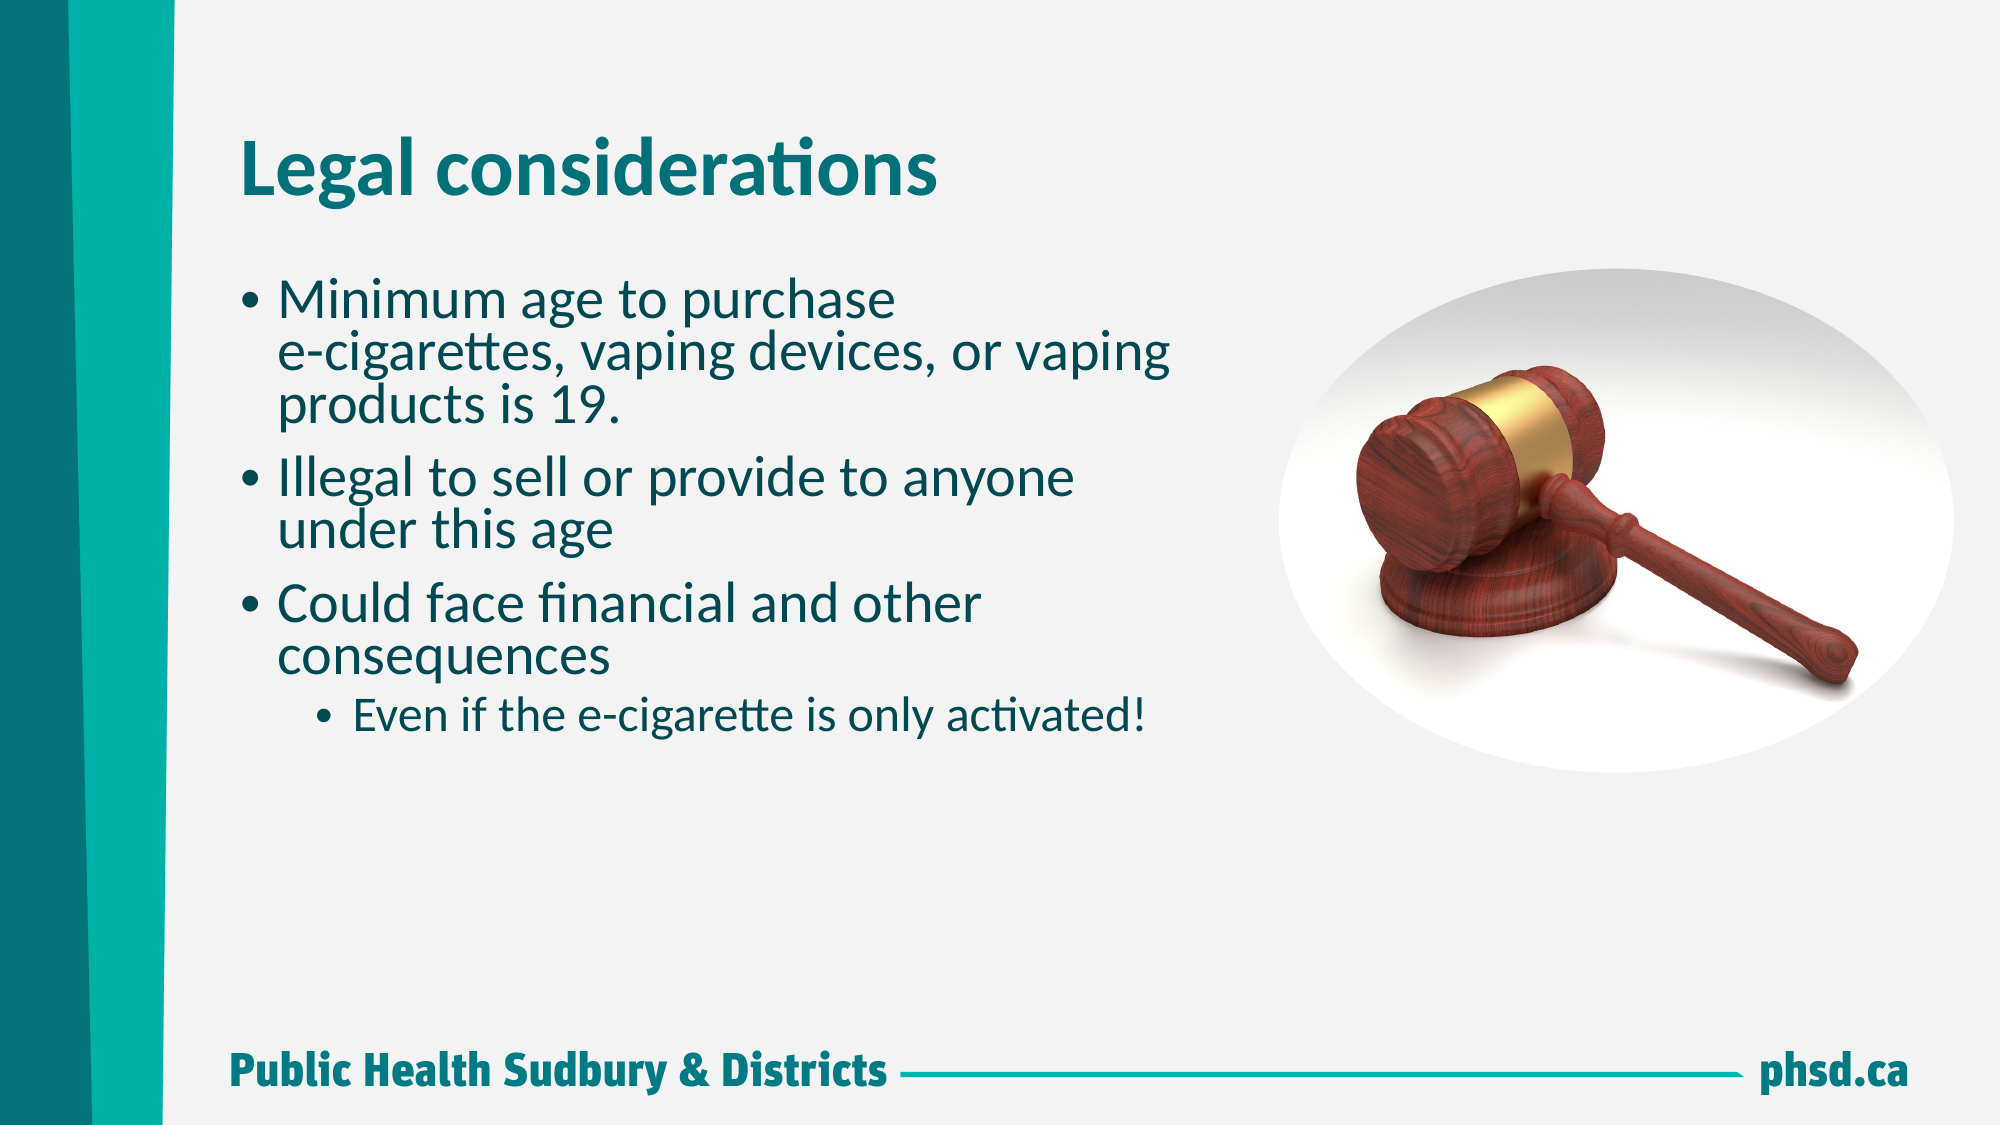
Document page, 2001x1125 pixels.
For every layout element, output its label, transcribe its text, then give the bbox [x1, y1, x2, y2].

list Minimum age to purchase e-cigarettes, vaping devices, or vaping products is 19. Illegal to sell or provide to anyone under this age Could face financial and other consequences Even if the e-cigarette is only activated! [225, 278, 1216, 884]
title Legal considerations [225, 59, 1863, 278]
picture [0, 0, 2000, 1125]
text_box [1277, 278, 1955, 774]
